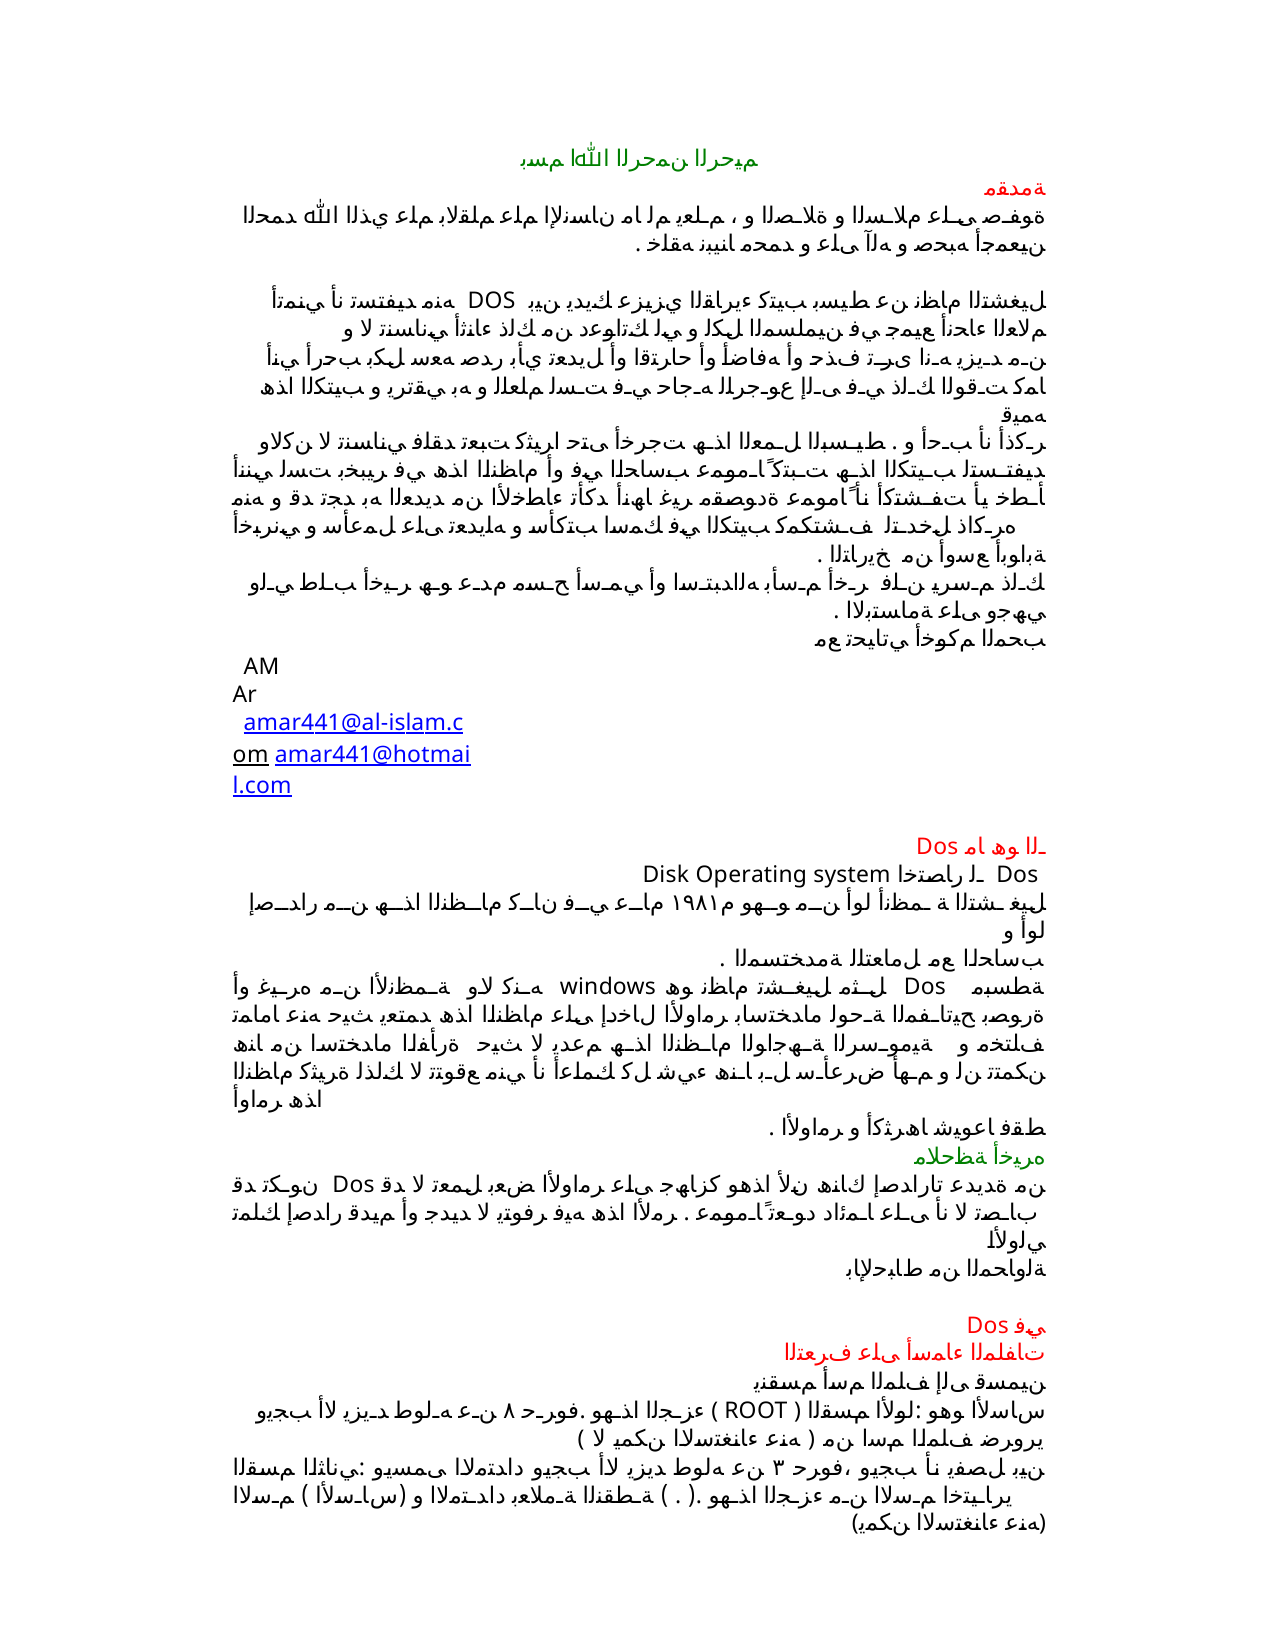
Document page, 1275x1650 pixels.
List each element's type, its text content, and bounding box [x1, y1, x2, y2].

text_box ﻢﯿﺣﺮﻟا ﻦﻤﺣﺮﻟا ﷲا ﻢﺴﺑ ﺔﻣﺪﻘﻣ ةﻮﻔـﺻ ﻰـﻠﻋ مﻼـﺴﻟا و ةﻼـﺼﻟا و ، ﻢـﻠﻌﻳ ﻢﻟ ﺎﻣ نﺎﺴﻧﻹا ﻢﻠﻋ ﻢﻠﻘﻟﺎﺑ ﻢﻠﻋ يﺬﻟا ﷲ ﺪﻤﺤﻟا . ﻦﯿﻌﻤﺟأ ﻪﺒﺤﺻ و ﻪﻟآ ﻰﻠﻋ و ﺪﻤﺤﻣ ﺎﻨﯿﺒﻧ ﻪﻘﻠﺧ ﻪﻨﻣ ﺪﯿﻔﺘﺴﺗ نأ ﻲﻨﻤﺗأ DOS ﻞﯿﻐﺸﺘﻟا مﺎﻈﻧ ﻦﻋ ﻂﯿﺴﺑ ﺐﯿﺘﻛ ءيرﺎﻘﻟا يﺰﻳﺰﻋ ﻚﻳﺪﻳ ﻦﯿﺑ ﻢﻟﺎﻌﻟا ءﺎﺤﻧأ ﻊﯿﻤﺟ ﻲﻓ ﻦﯿﻤﻠﺴﻤﻟا ﻞﻜﻟ و ﻲﻟ ﻚﺗاﻮﻋد ﻦﻣ ﻚﻟذ ءﺎﻨﺛأ ﻲﻧﺎﺴﻨﺗ ﻻ و ﻦـﻣ ﺪـﻳﺰﻳ ﻪـﻧا ىﺮـﺗ فﺬﺣ وأ ﻪﻓﺎﺿأ وأ حاﺮﺘﻗا وأ ﻞﻳﺪﻌﺗ يﺄﺑ رﺪﺻ ﻪﻌﺳ ﻞﻜﺑ ﺐﺣرأ ﻲﻧأ ﺎﻤﻛ ﺖـﻗﻮﻟا ﻚـﻟذ ﻲـﻓ ﻰـﻟإ عﻮـﺟﺮﻠﻟ ﻪـﺟﺎﺣ ﻲـﻓ ﺖـﺴﻟ ﻢﻠﻌﻠﻟ و ﻪﺑ ﻲﻘﺗﺮﻳ و ﺐﯿﺘﻜﻟا اﺬھ ﻪﻤﯿﻗ ﺮـﻛذأ نأ ﺐـﺣأ و . ﻂﯿـﺴﺒﻟا ﻞـﻤﻌﻟا اﺬـھ ﺖﺟﺮﺧأ ﻰﺘﺣ اﺮﯿﺜﻛ ﺖﺒﻌﺗ ﺪﻘﻠﻓ ﻲﻧﺎﺴﻨﺗ ﻻ ﻦﻛﻻو ﺪﯿﻔﺘـﺴﺘﻟ ﺐـﯿﺘﻜﻟا اﺬـھ ﺖـﺒﺘﻛ ًﺎـﻣﻮﻤﻋ ﺐﺳﺎﺤﻟا ﻲﻓ وأ مﺎﻈﻨﻟا اﺬھ ﻲﻓ ﺮﯿﺒﺨﺑ ﺖﺴﻟ ﻲﻨﻧأ ﺄـﻄﺧ يأ ﺖﻔـﺸﺘﻛأ نأ ًﺎﻣﻮﻤﻋ ةدﻮﺼﻘﻣ ﺮﯿﻏ ﺎﮫﻧأ ﺪﻛﺄﺗ ءﺎﻄﺧﻷا ﻦﻣ ﺪﻳﺪﻌﻟا ﻪﺑ ﺪﺠﺗ ﺪﻗ و ﻪﻨﻣ هﺮـﻛاذ ﻞﺧﺪـﺘﻟ ﻒـﺸﺘﻜﻤﻛ ﺐﯿﺘﻜﻟا ﻲﻓ ﻚﻤﺳا ﺐﺘﻛﺄﺳ و ﻪﻠﻳﺪﻌﺗ ﻰﻠﻋ ﻞﻤﻋﺄﺳ و ﻲﻧﺮﺒﺧأ . ﺔﺑاﻮﺑأ ﻊﺳوأ ﻦﻣ ﺦﻳرﺎﺘﻟا ﻚـﻟذ ﻢـﺳﺮﻳ ﻦـﻠﻓ ﺮـﺧأ ﻢـﺳﺄﺑ ﻪﻟاﺪﺒﺘـﺳا وأ ﻲﻤـﺳأ ﺢـﺴﻣ مﺪـﻋ ﻮـھ ﺮـﯿﺧأ ﺐـﻠﻃ ﻲـﻟو . ﻲﮫﺟو ﻰﻠﻋ ﺔﻣﺎﺴﺘﺑﻻا ﺐﺤﻤﻟا ﻢﻛﻮﺧأ ﻲﺗﺎﯿﺤﺗ ﻊﻣ AMAr amar441@al-islam.com amar441@hotmail.com Dos ـﻟا ﻮھ ﺎﻣ Disk Operating system ـﻟ رﺎﺼﺘﺧا Dos ﻞﯿﻐ ـﺸﺘﻟا ﺔ ـﻤﻈﻧأ لوأ ﻦــﻣ ﻮــھو م١٩٨١ مﺎــﻋ ﻲــﻓ نﺎــﻛ مﺎــﻈﻨﻟا اﺬــھ ﻦــﻣ راﺪــﺻإ لوأ و . ﺐﺳﺎﺤﻟا ﻊﻣ ﻞﻣﺎﻌﺘﻠﻟ ﺔﻣﺪﺨﺘﺴﻤﻟا ﻪـﻨﻛ ﻻو ﺔـﻤﻈﻧﻷا ﻦـﻣ هﺮـﯿﻏ وأ windows ﻞـﺜﻣ ﻞﯿﻐـﺸﺗ مﺎﻈﻧ ﻮھ Dos ﺔﻄﺴﺒﻣ ةرﻮﺼﺑ ﺢﯿﺗﺎـﻔﻤﻟا ﺔـﺣﻮﻟ ماﺪﺨﺘﺳﺎﺑ ﺮﻣاوﻷا لﺎﺧدإ ﻰﻠﻋ مﺎﻈﻨﻟا اﺬھ ﺪﻤﺘﻌﻳ ﺚﯿﺣ ﻪﻨﻋ ﺎﻣﺎﻤﺗ ﻒﻠﺘﺨﻣ و ﺔﯿﻣﻮـﺳﺮﻟا ﺔـﮫﺟاﻮﻟا مﺎـﻈﻨﻟا اﺬـھ ﻢﻋﺪﻳ ﻻ ﺚﯿﺣ ةرﺄﻔﻟا ماﺪﺨﺘﺳا ﻦﻣ ﺎﻨھ ﻦﻜﻤﺘﺗ ﻦﻟ و ﻢـھأ ضﺮﻋﺄـﺳ ﻞـﺑ ﺎـﻨھ ءﻲﺷ ﻞﻛ ﻚﻤﻠﻋأ نأ ﻲﻨﻣ ﻊﻗﻮﺘﺗ ﻻ ﻚﻟﺬﻟ ةﺮﯿﺜﻛ مﺎﻈﻨﻟا اﺬھ ﺮﻣاوأ . ﻂﻘﻓ ﺎﻋﻮﯿﺷ ﺎھﺮﺜﻛأ و ﺮﻣاوﻷا هﺮﯿﺧأ ﺔﻈﺣﻼﻣ نﻮـﻜﺗ ﺪﻗ Dos ﻦﻣ ةﺪﻳﺪﻋ تاراﺪﺻإ كﺎﻨھ نﻷ اﺬھو كزﺎﮫﺟ ﻰﻠﻋ ﺮﻣاوﻷا ﺾﻌﺑ ﻞﻤﻌﺗ ﻻ ﺪﻗ بﺎـﺼﺗ ﻻ نأ ﻰـﻠﻋ ﺎـﻤﺋاد دﻮـﻌﺗ ًﺎـﻣﻮﻤﻋ . ﺮﻣﻷا اﺬھ ﻪﯿﻓ ﺮﻓﻮﺘﻳ ﻻ ﺪﻳﺪﺟ وأ ﻢﻳﺪﻗ راﺪﺻإ ﻚﻠﻤﺗ ﻲﻟوﻷا ﺔﻟوﺎﺤﻤﻟا ﻦﻣ طﺎﺒﺣﻹﺎﺑ Dos ﻲﻓ تﺎﻔﻠﻤﻟا ءﺎﻤﺳأ ﻰﻠﻋ فﺮﻌﺘﻟا ﻦﯿﻤﺴﻗ ﻰﻟإ ﻒﻠﻤﻟا ﻢﺳأ ﻢﺴﻘﻨﻳ ءﺰـﺠﻟا اﺬـھو .فوﺮـﺣ ٨ ﻦـﻋ ﻪـﻟﻮﻃ ﺪـﻳﺰﻳ ﻻأ ﺐﺠﻳو ( ROOT ) سﺎﺳﻷا ﻮھو :لوﻷا ﻢﺴﻘﻟا ( ﻪﻨﻋ ءﺎﻨﻐﺘﺳﻻا ﻦﻜﻤﻳ ﻻ ) يروﺮﺿ ﻒﻠﻤﻟا ﻢﺳا ﻦﻣ ﻦﯿﺑ ﻞﺼﻔﻳ نأ ﺐﺠﻳو ،فوﺮﺣ ٣ ﻦﻋ ﻪﻟﻮﻃ ﺪﻳﺰﻳ ﻻأ ﺐﺠﻳو داﺪﺘﻣﻻا ﻰﻤﺴﻳو :ﻲﻧﺎﺜﻟا ﻢﺴﻘﻟا يرﺎـﯿﺘﺧا ﻢـﺳﻻا ﻦـﻣ ءﺰـﺠﻟا اﺬـھو .( . ) ﺔـﻄﻘﻨﻟا ﺔـﻣﻼﻌﺑ داﺪـﺘﻣﻻا و (سﺎـﺳﻷا ) ﻢـﺳﻻا (ﻪﻨﻋ ءﺎﻨﻐﺘﺳﻻا ﻦﻜﻤﻳ) [230, 143, 1049, 1336]
